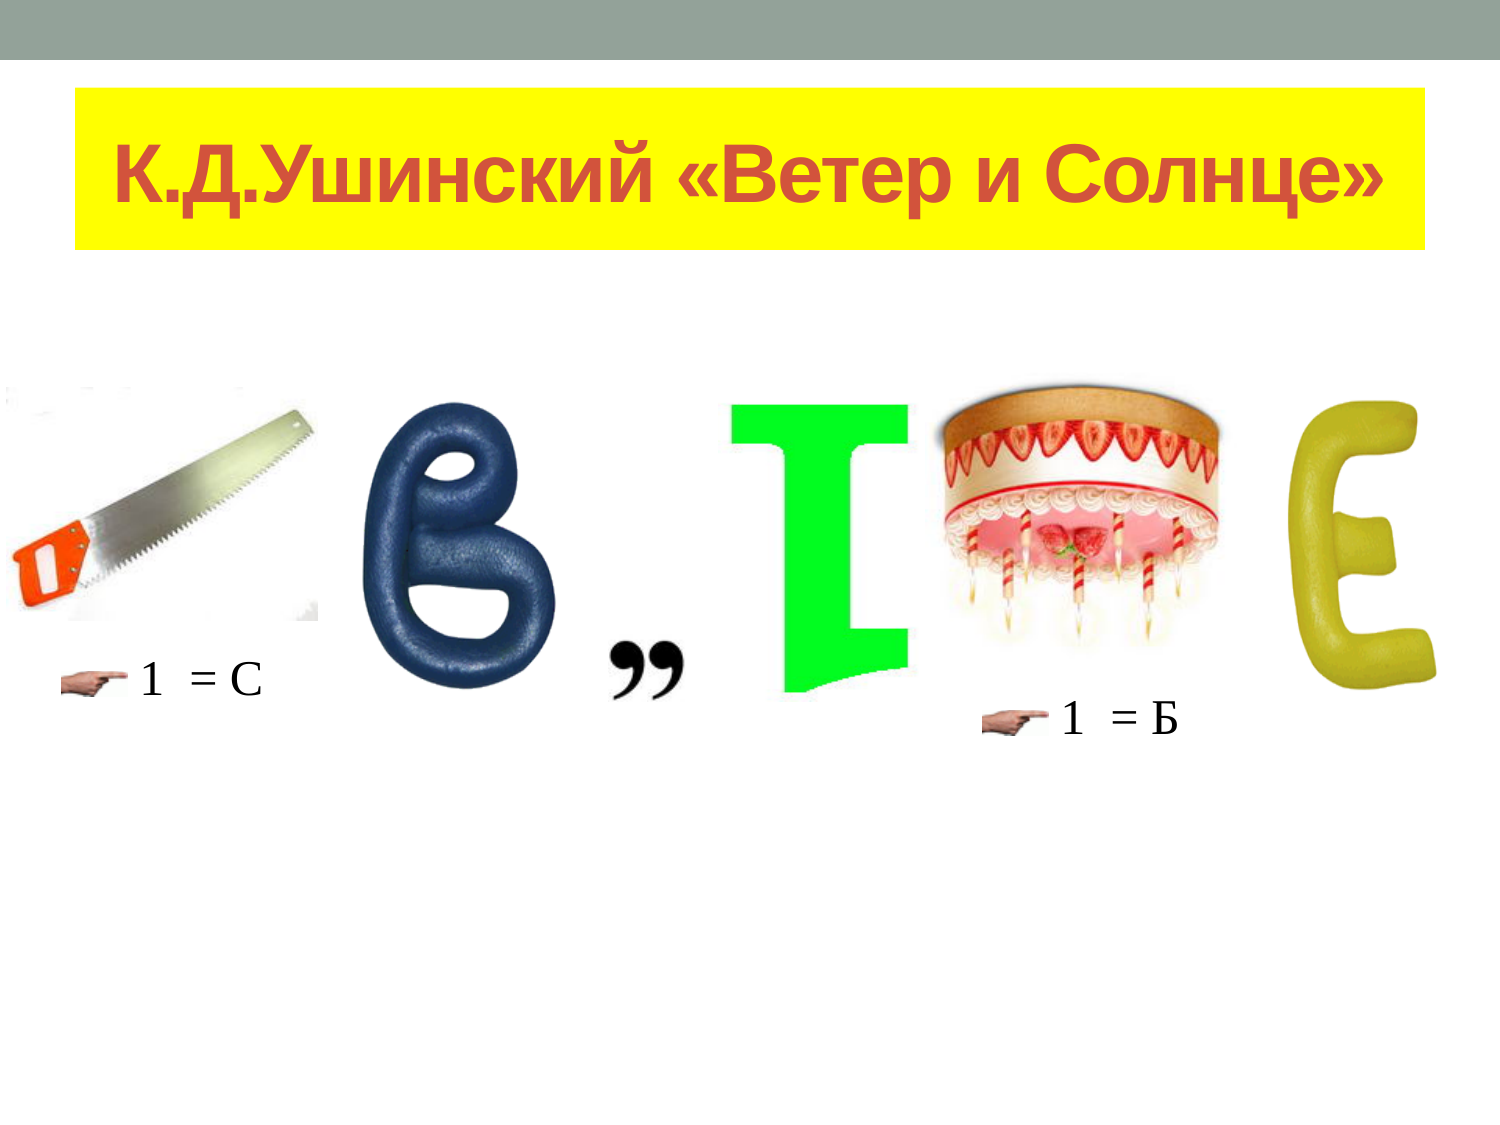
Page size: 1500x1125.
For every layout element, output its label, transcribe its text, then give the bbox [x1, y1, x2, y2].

picture [0, 342, 1500, 784]
title К.Д.Ушинский «Ветер и Солнце» [75, 87, 1425, 250]
